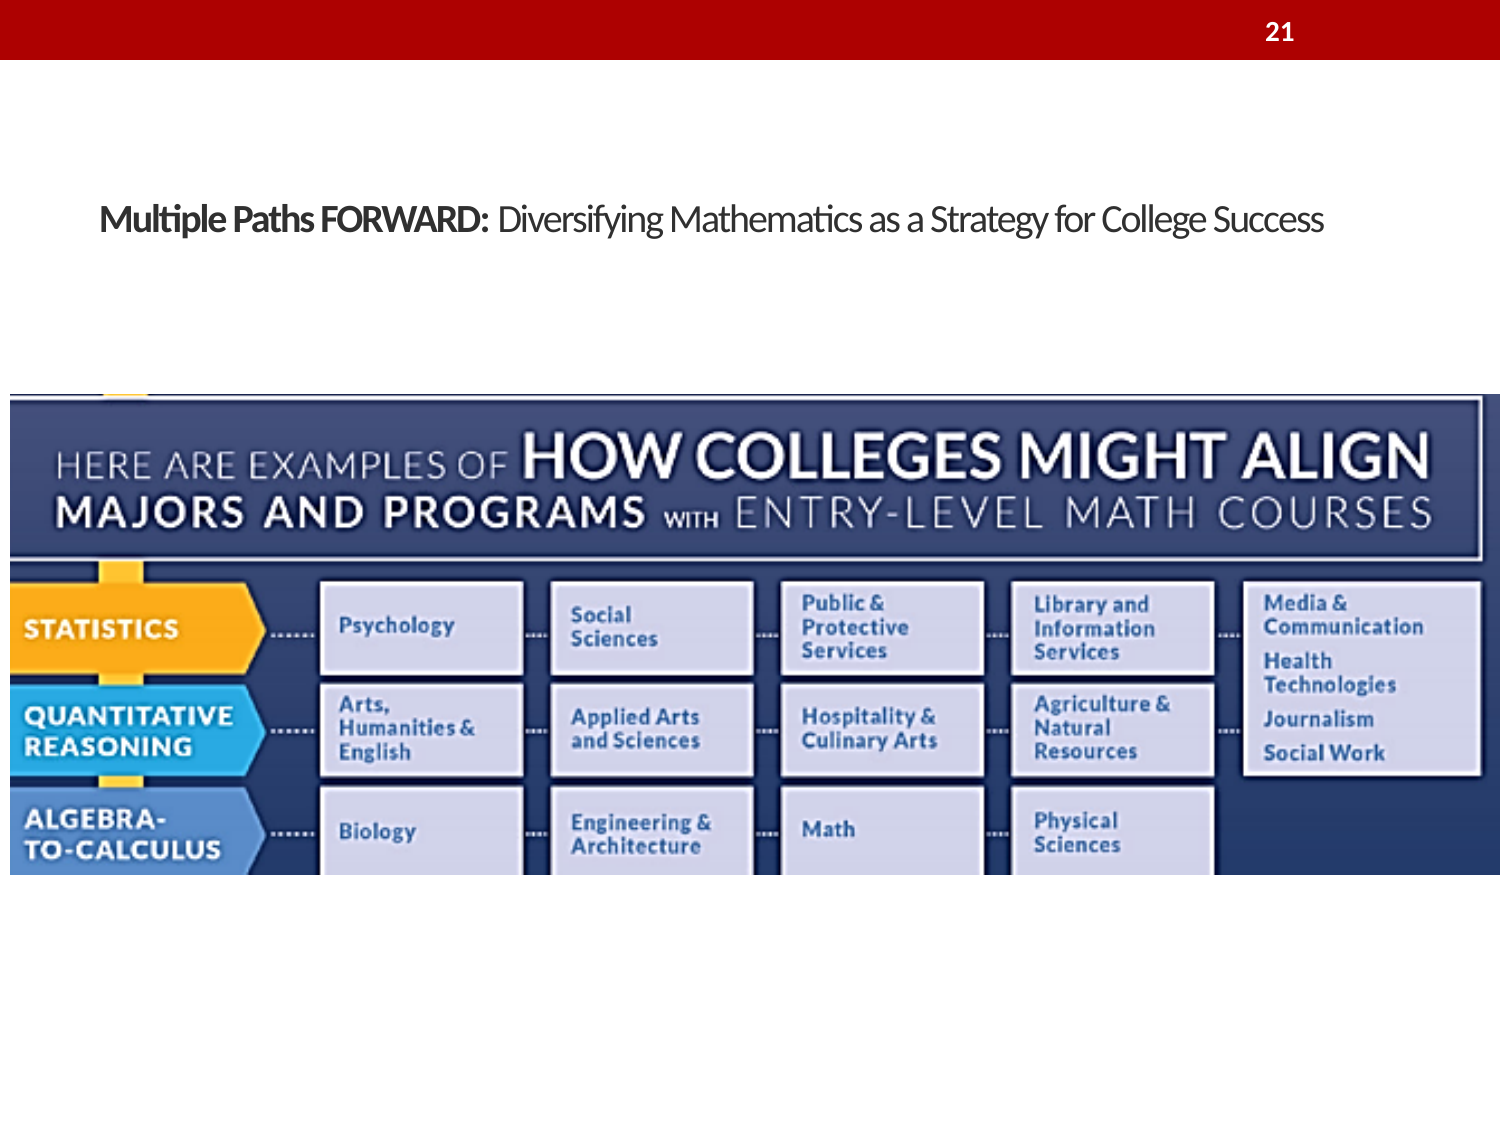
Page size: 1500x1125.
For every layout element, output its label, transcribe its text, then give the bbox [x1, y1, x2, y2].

slide_number 21 [1250, 3, 1425, 57]
title Multiple Paths FORWARD: Diversifying Mathematics as a Strategy for College Success [75, 87, 1425, 250]
picture [10, 394, 1500, 875]
